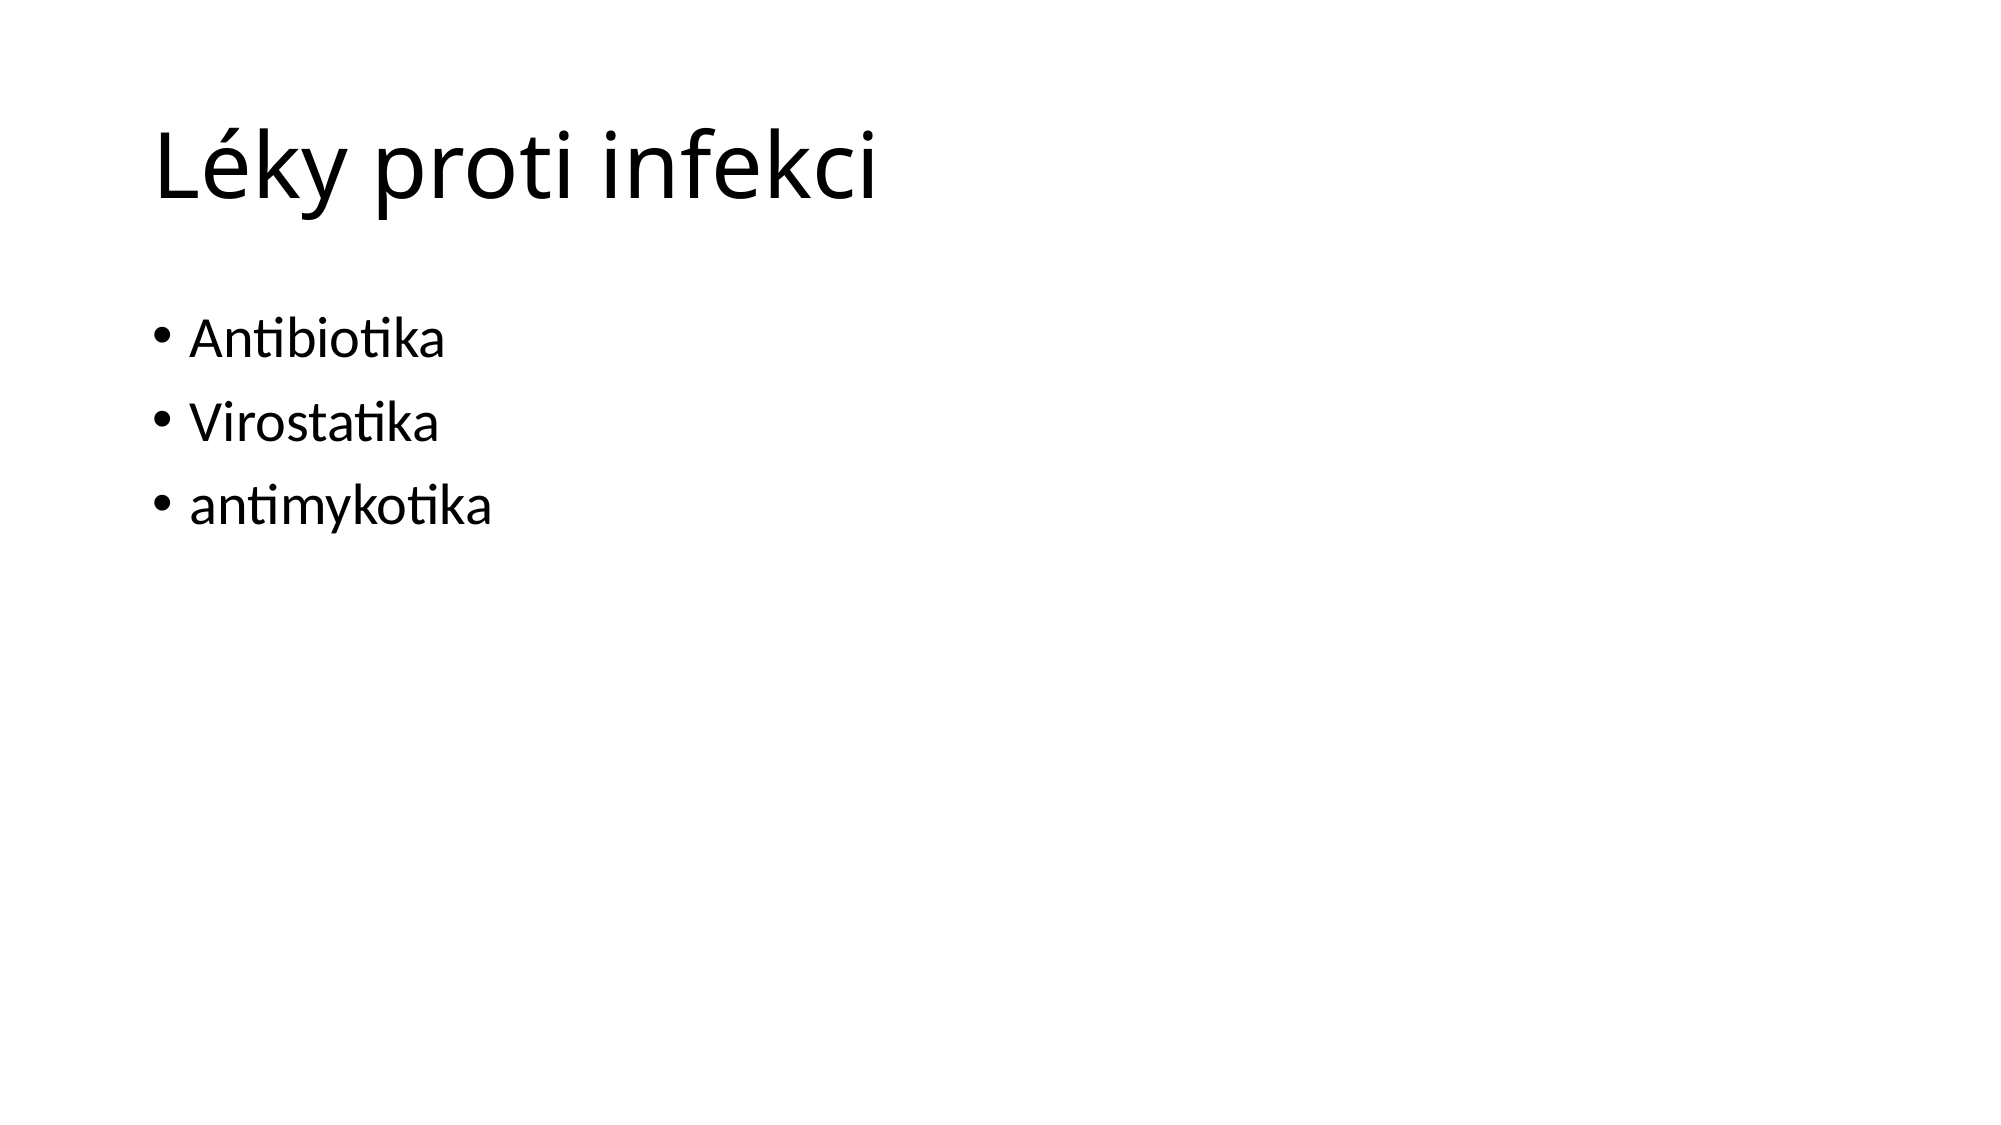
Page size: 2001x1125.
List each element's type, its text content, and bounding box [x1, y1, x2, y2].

list Antibiotika Virostatika antimykotika [137, 299, 1863, 1014]
title Léky proti infekci [137, 59, 1863, 278]
